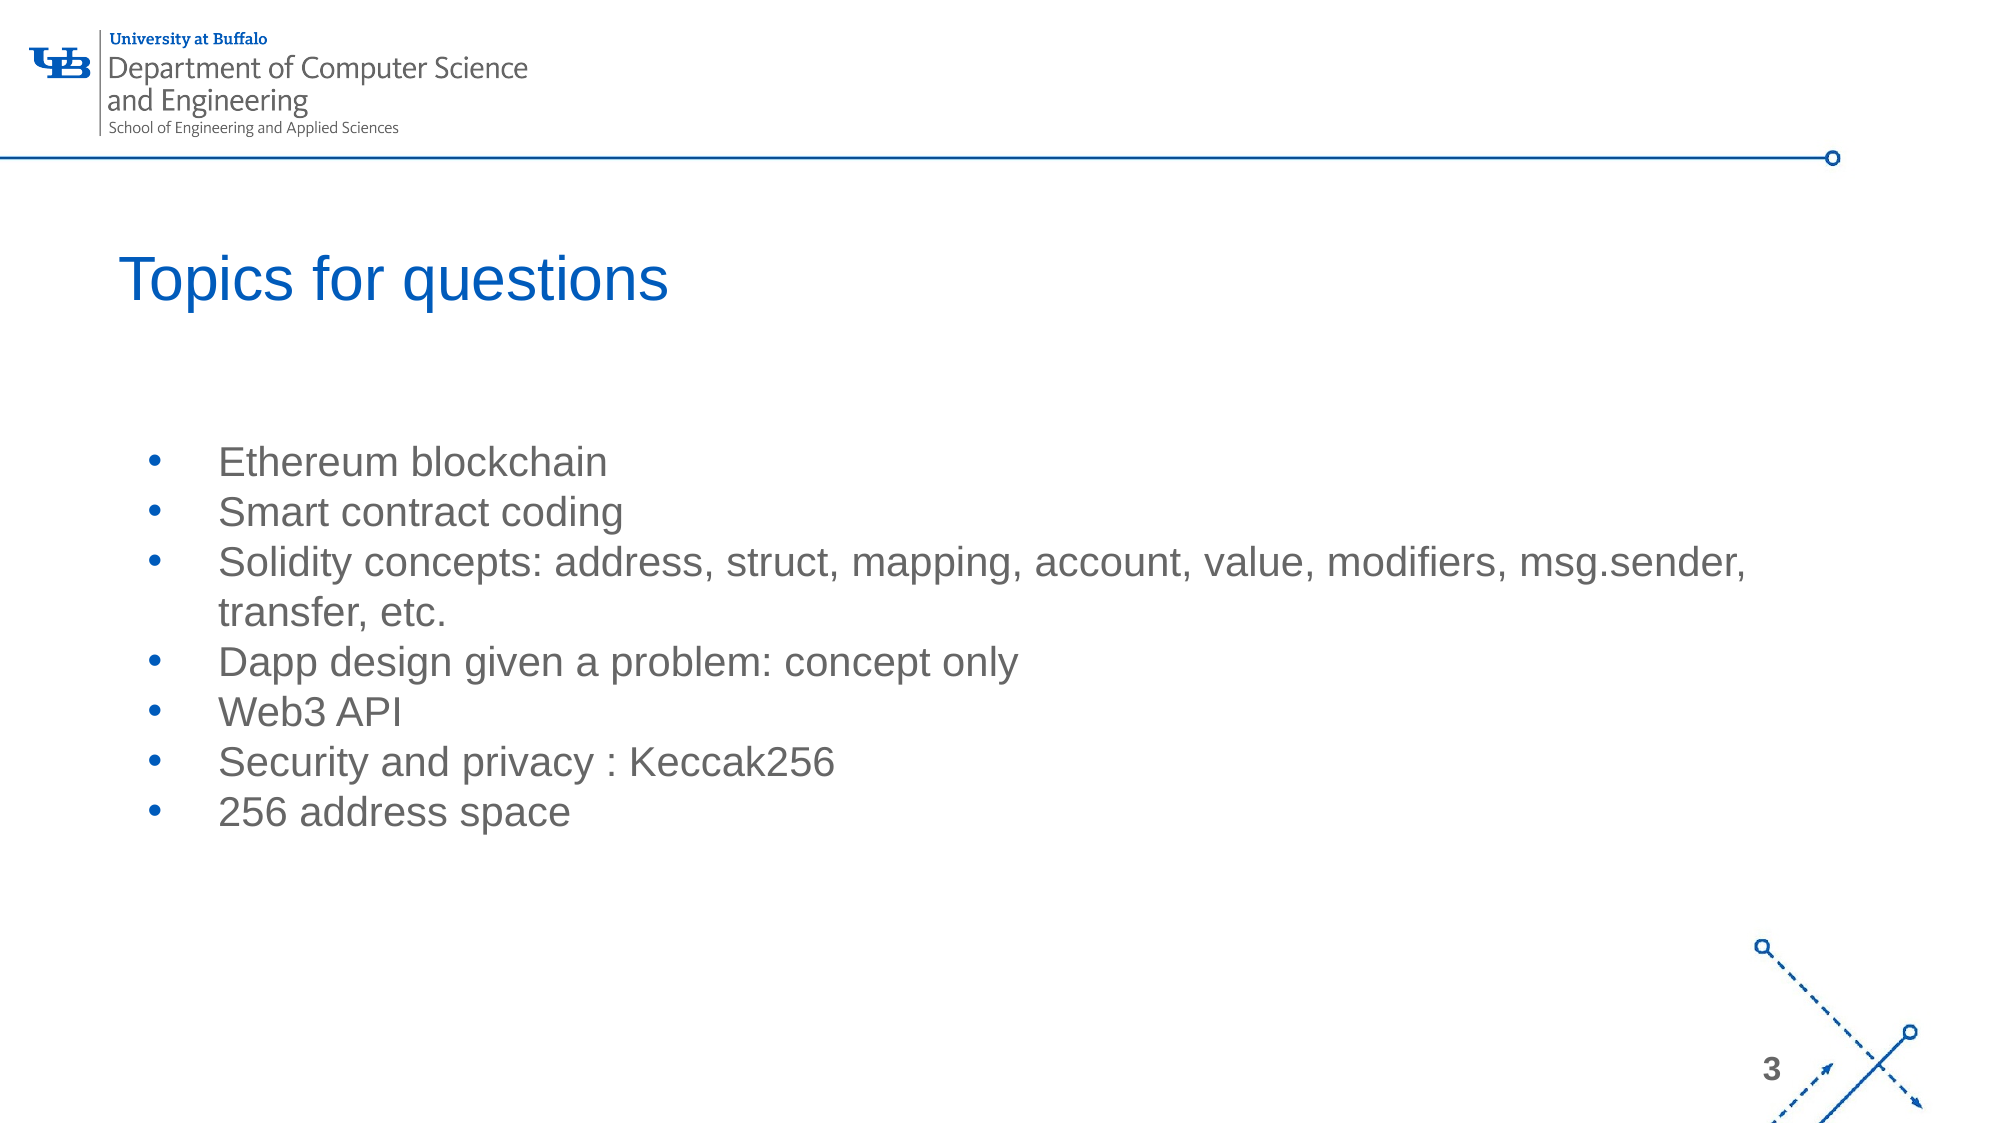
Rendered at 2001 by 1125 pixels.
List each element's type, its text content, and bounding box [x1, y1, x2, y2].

title Topics for questions [103, 161, 1902, 330]
list Ethereum blockchain Smart contract coding Solidity concepts: address, struct, mapping, account, value, modifiers, msg.sender, transfer, etc. Dapp design given a problem: concept only Web3 API Security and privacy : Keccak256 256 address space [103, 419, 1902, 1013]
picture [0, 0, 1971, 1123]
